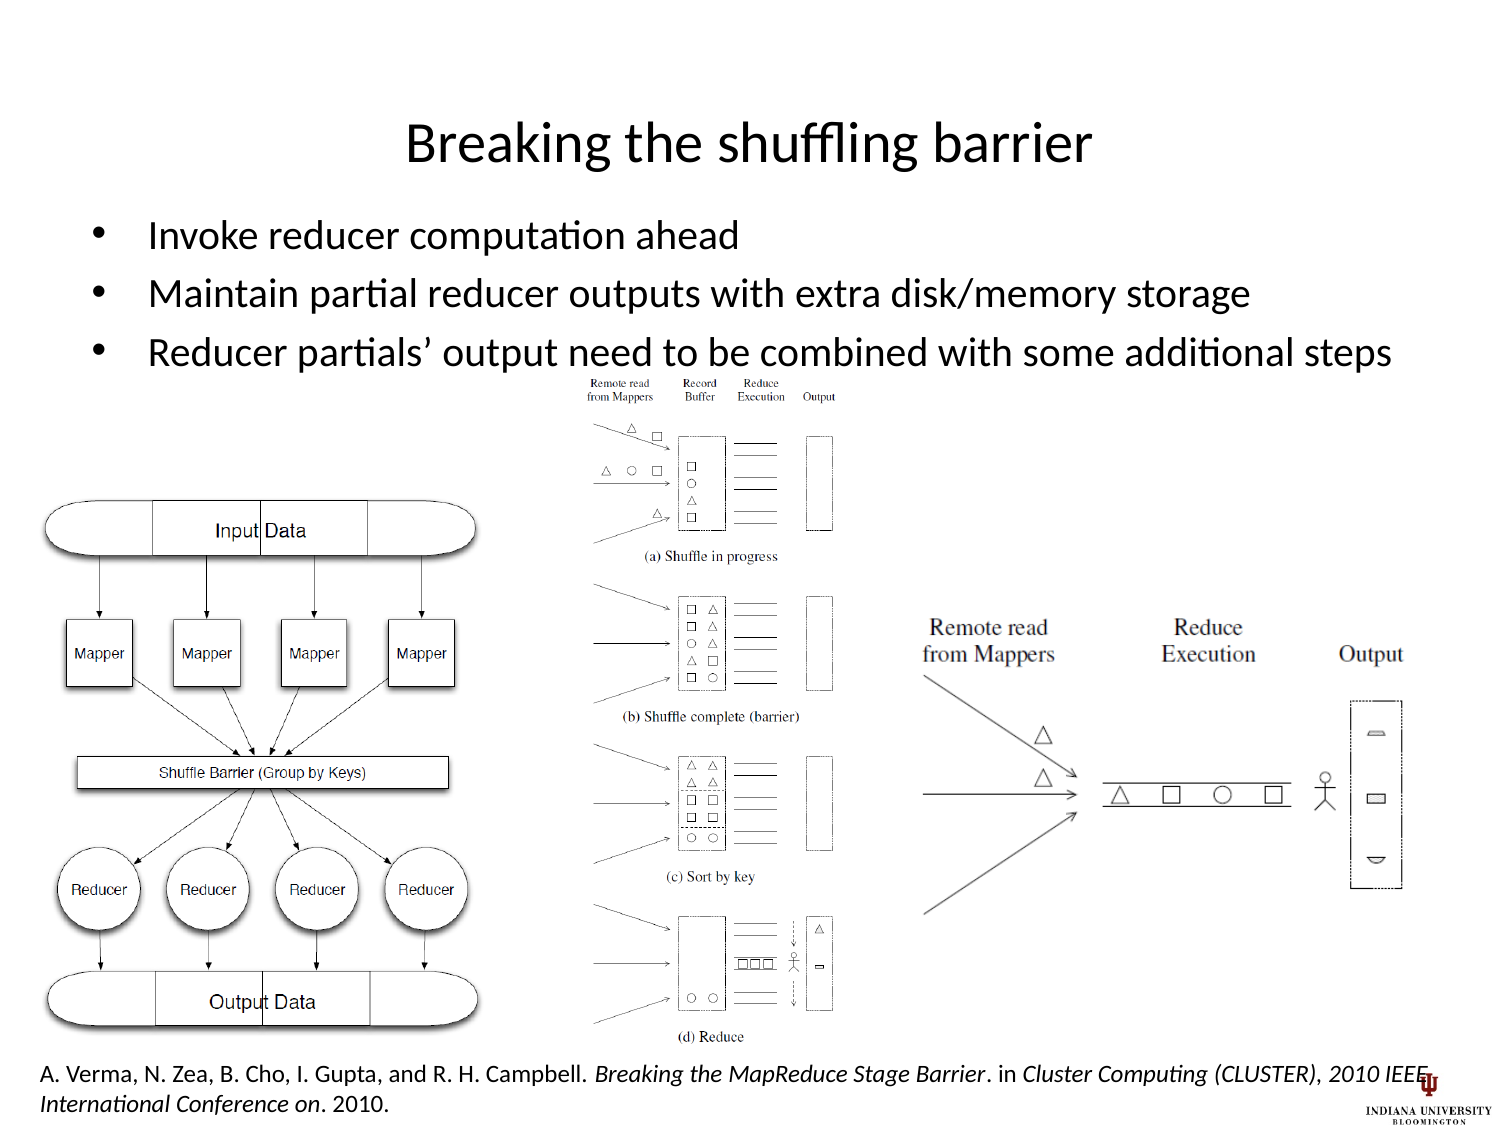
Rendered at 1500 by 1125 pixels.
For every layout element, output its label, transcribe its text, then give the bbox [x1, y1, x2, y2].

title Breaking the shuffling barrier [75, 45, 1425, 233]
picture [0, 474, 513, 1040]
list Invoke reducer computation ahead Maintain partial reducer outputs with extra disk/memory storage Reducer partials’ output need to be combined with some additional steps [76, 200, 1427, 425]
text_box A. Verma, N. Zea, B. Cho, I. Gupta, and R. H. Campbell. Breaking the MapReduce Stage Barrier. in Cluster Computing (CLUSTER), 2010 IEEE International Conference on. 2010. [24, 1049, 1500, 1125]
picture [562, 362, 1480, 1057]
